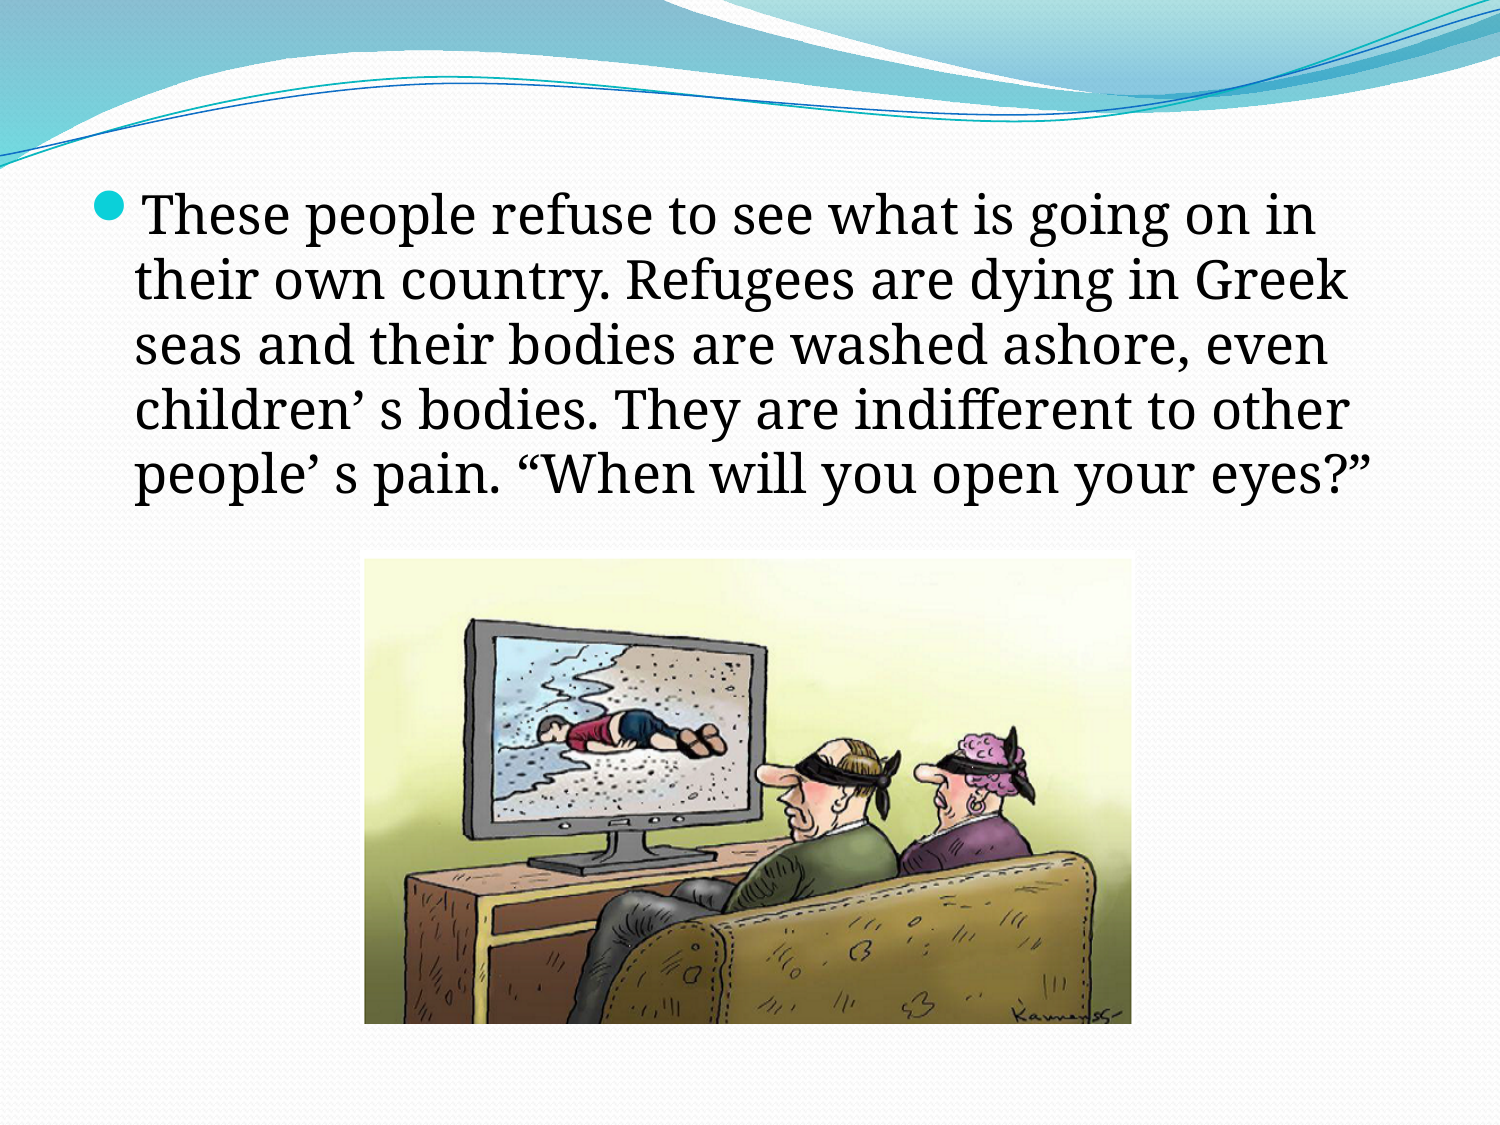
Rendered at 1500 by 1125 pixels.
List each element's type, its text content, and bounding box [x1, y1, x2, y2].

list These people refuse to see what is going on in their own country. Refugees are dying in Greek seas and their bodies are washed ashore, even children’ s bodies. They are indifferent to other people’ s pain. “When will you open your eyes?” [75, 172, 1425, 1038]
picture [359, 550, 1136, 1024]
